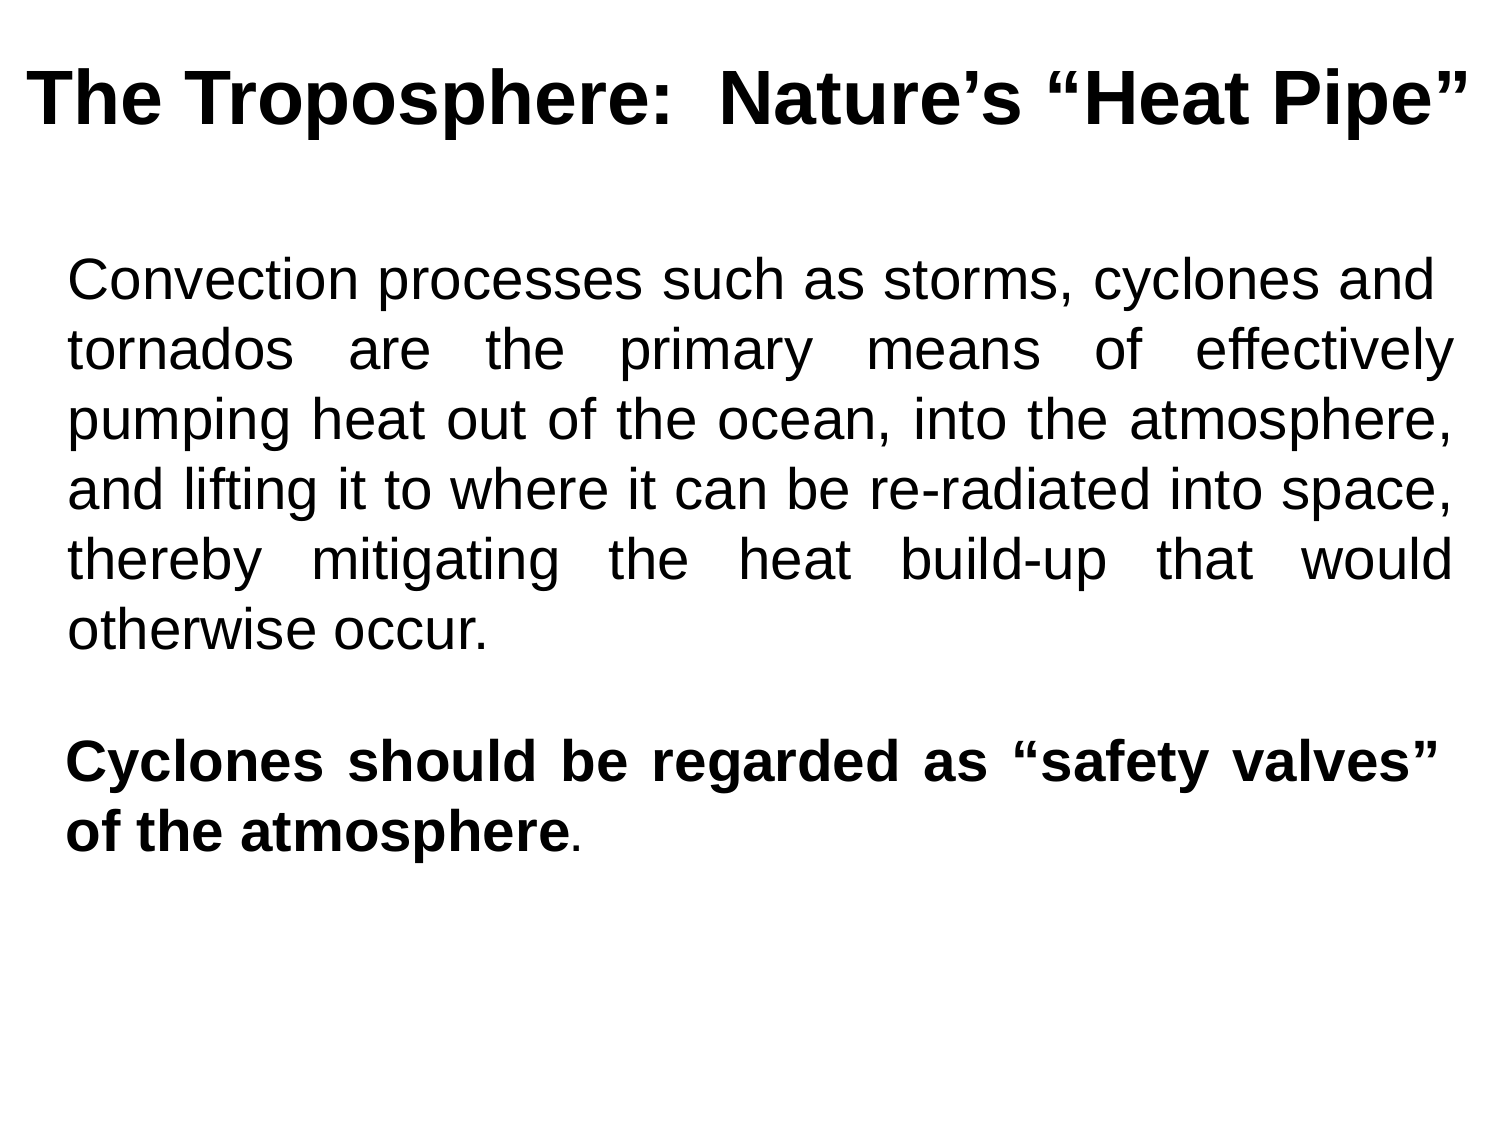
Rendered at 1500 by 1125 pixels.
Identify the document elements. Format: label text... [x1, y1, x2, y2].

title The Troposphere: Nature’s “Heat Pipe” [0, 0, 1500, 188]
text_box Convection processes such as storms, cyclones and tornados are the primary means of effectively pumping heat out of the ocean, into the atmosphere, and lifting it to where it can be re-radiated into space, thereby mitigating the heat build-up that would otherwise occur. [53, 234, 1471, 669]
text_box Cyclones should be regarded as “safety valves” of the atmosphere. [50, 715, 1457, 871]
